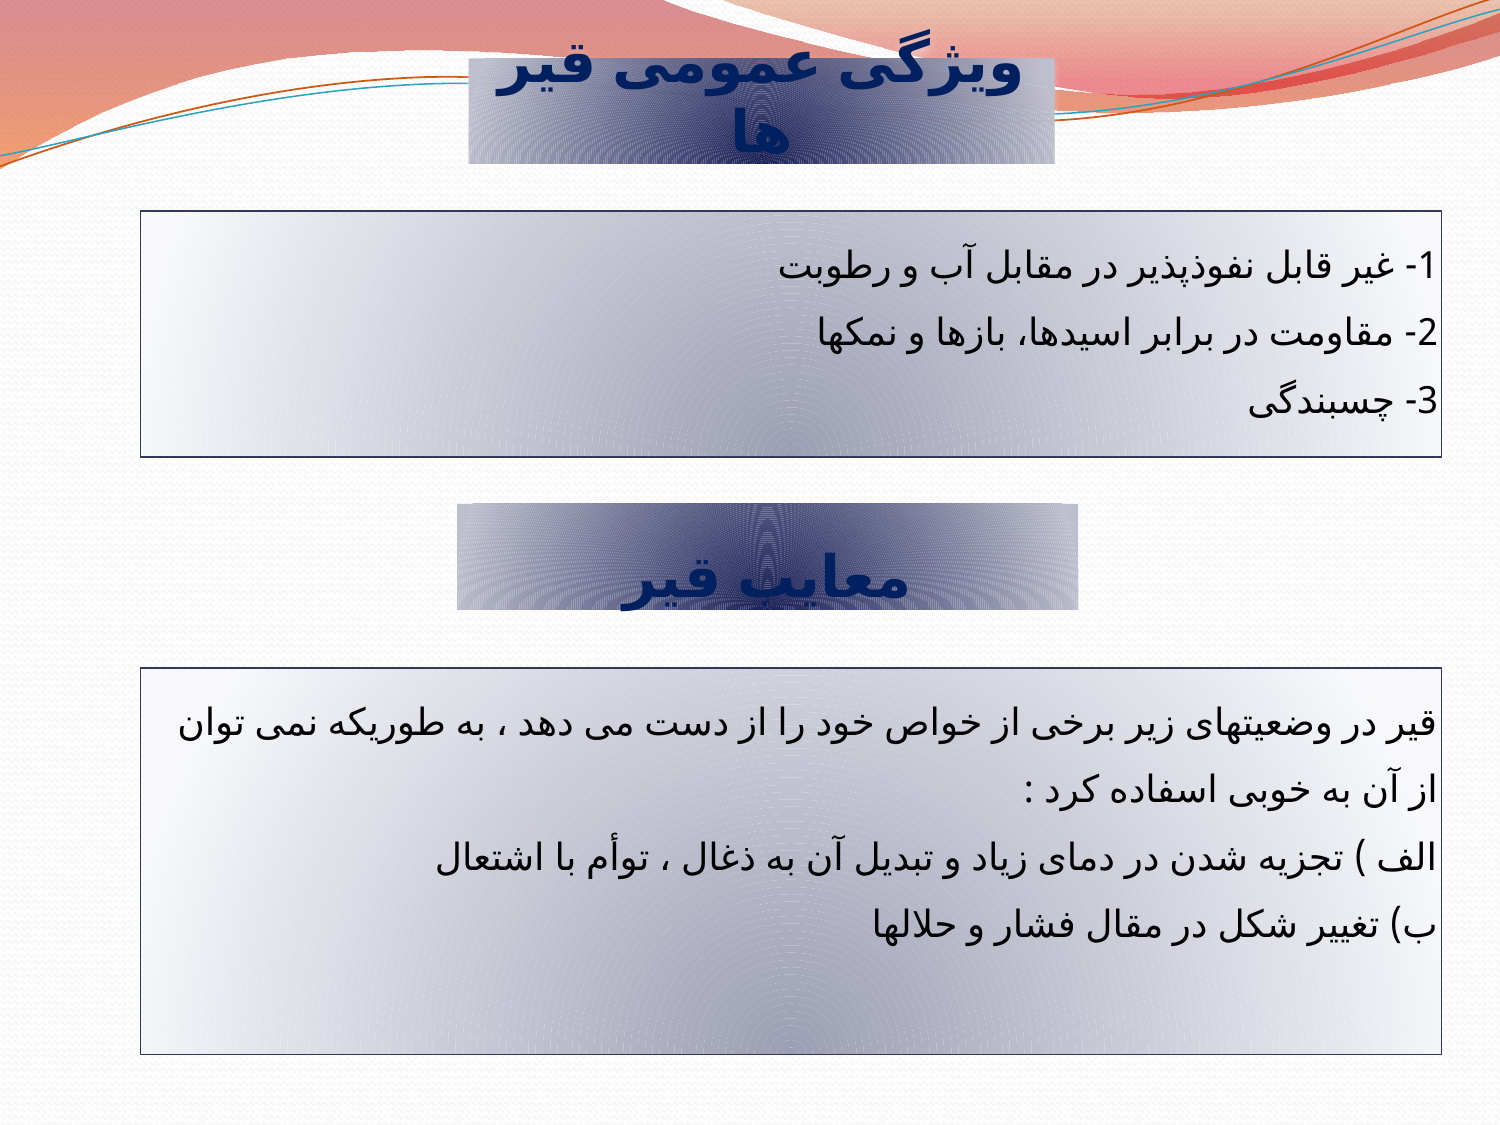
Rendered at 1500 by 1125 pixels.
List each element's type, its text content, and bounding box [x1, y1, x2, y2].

text_box معایب قیر [457, 503, 1079, 610]
text_box ویژگی عمومی قیر ها [468, 58, 1055, 164]
text_box قیر در وضعیتهای زیر برخی از خواص خود را از دست می دهد ، به طوریکه نمی توان از آن به خوبی اسفاده کرد : الف ) تجزیه شدن در دمای زیاد و تبدیل آن به ذغال ، توأم با اشتعال ب) تغییر شکل در مقال فشار و حلالها [140, 667, 1442, 1055]
text_box 1- غیر قابل نفوذپذیر در مقابل آب و رطوبت 2- مقاومت در برابر اسیدها، بازها و نمکها 3- چسبندگی [140, 210, 1442, 458]
